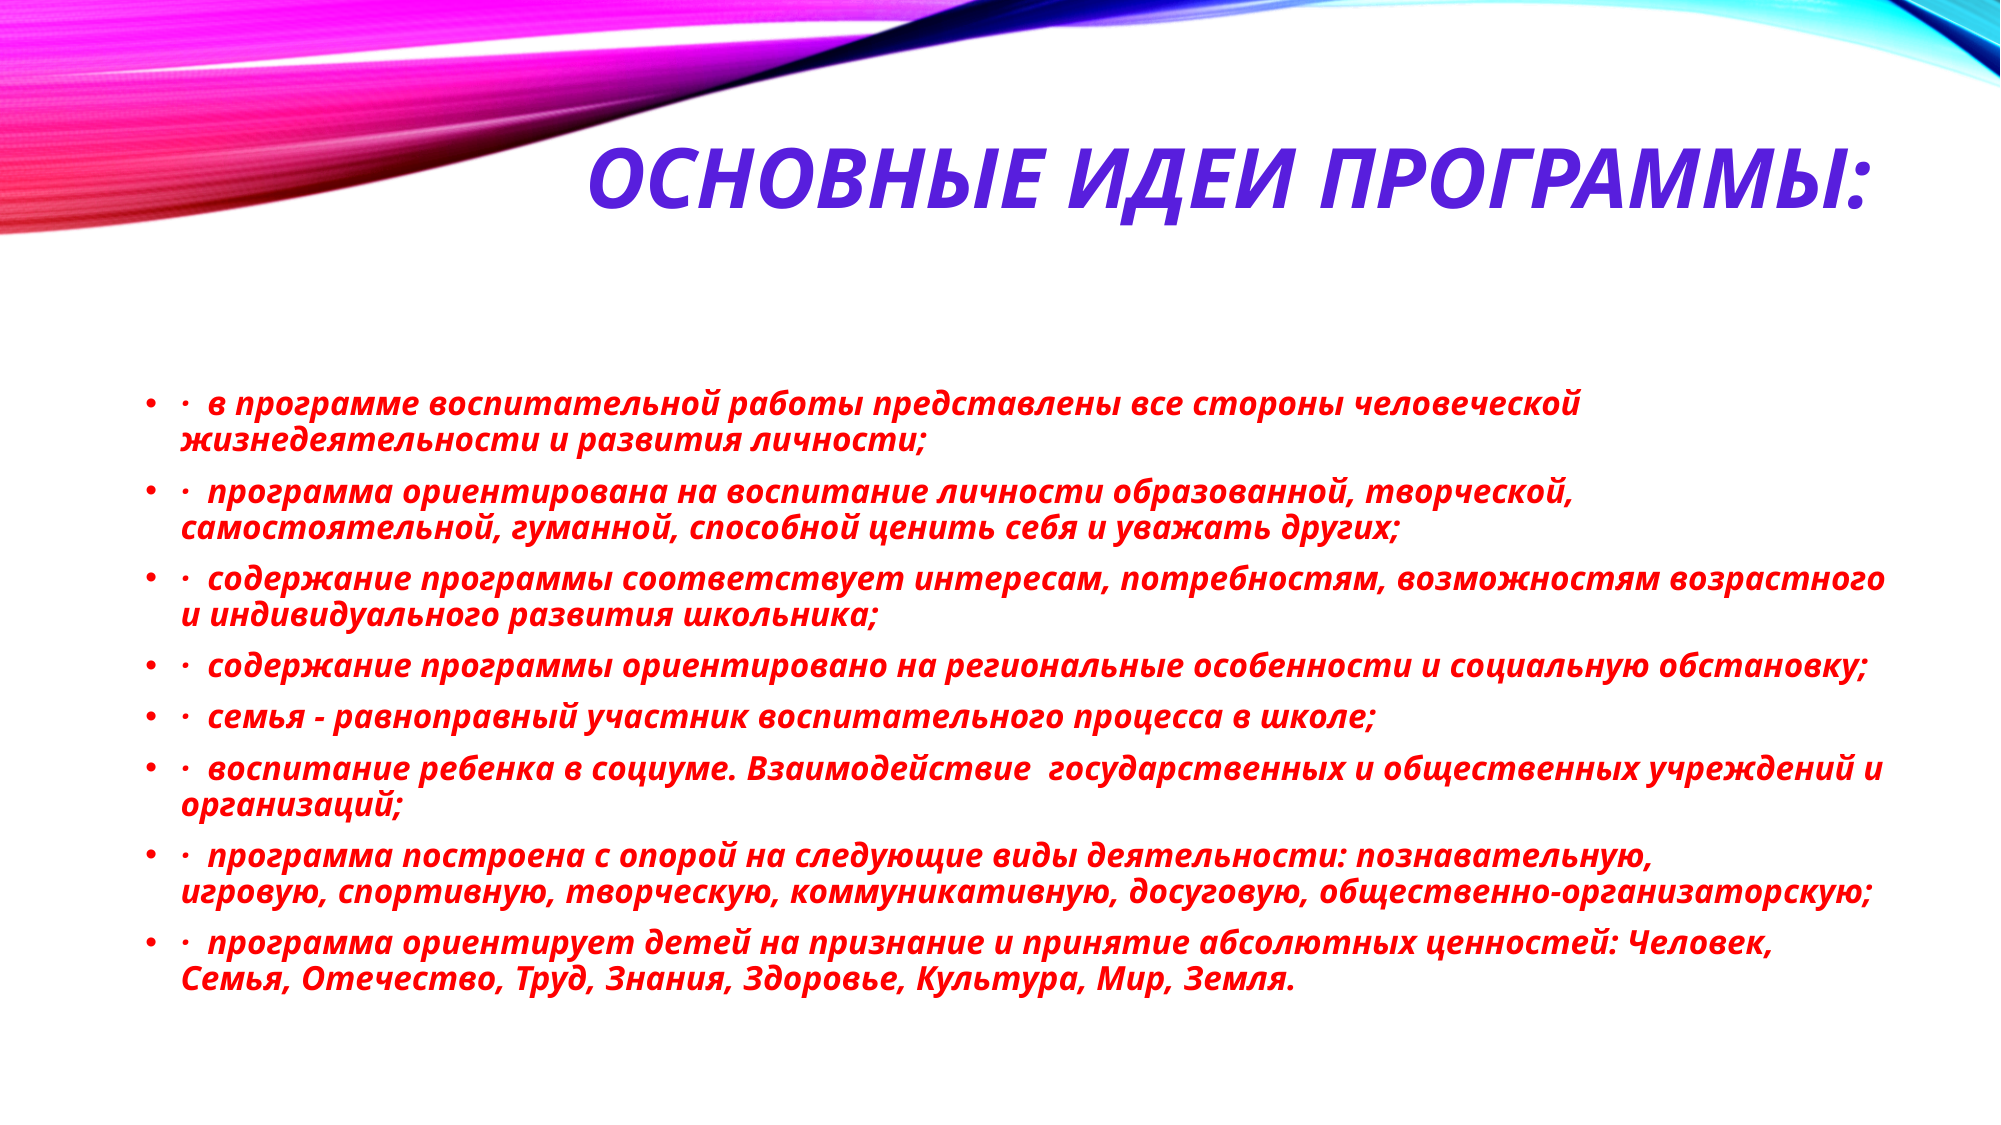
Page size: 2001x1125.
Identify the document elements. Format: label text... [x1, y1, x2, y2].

picture [1890, 0, 2000, 75]
title Основные идеи программы: [474, 125, 1888, 338]
picture [0, 0, 2000, 237]
picture [1910, 0, 2000, 45]
list · в программе воспитательной работы представлены все стороны человеческой жизнедеятельности и развития личности; · программа ориентирована на воспитание личности образованной, творческой, самостоятельной, гуманной, способной ценить себя и уважать других; · содержание программы соответствует интересам, потребностям, возможностям возрастного и индивидуального развития школьника; · содержание программы ориентировано на региональные особенности и социальную обстановку; · семья - равноправный участник воспитательного процесса в школе; · воспитание ребенка в социуме. Взаимодействие государственных и общественных учреждений и организаций; · программа построена с опорой на следующие виды деятельности: познавательную, игровую, спортивную, творческую, коммуникативную, досуговую, общественно-организаторскую; · программа ориентирует детей на признание и принятие абсолютных ценностей: Человек, Семья, Отечество, Труд, Знания, Здоровье, Культура, Мир, Земля. [130, 379, 1906, 1040]
